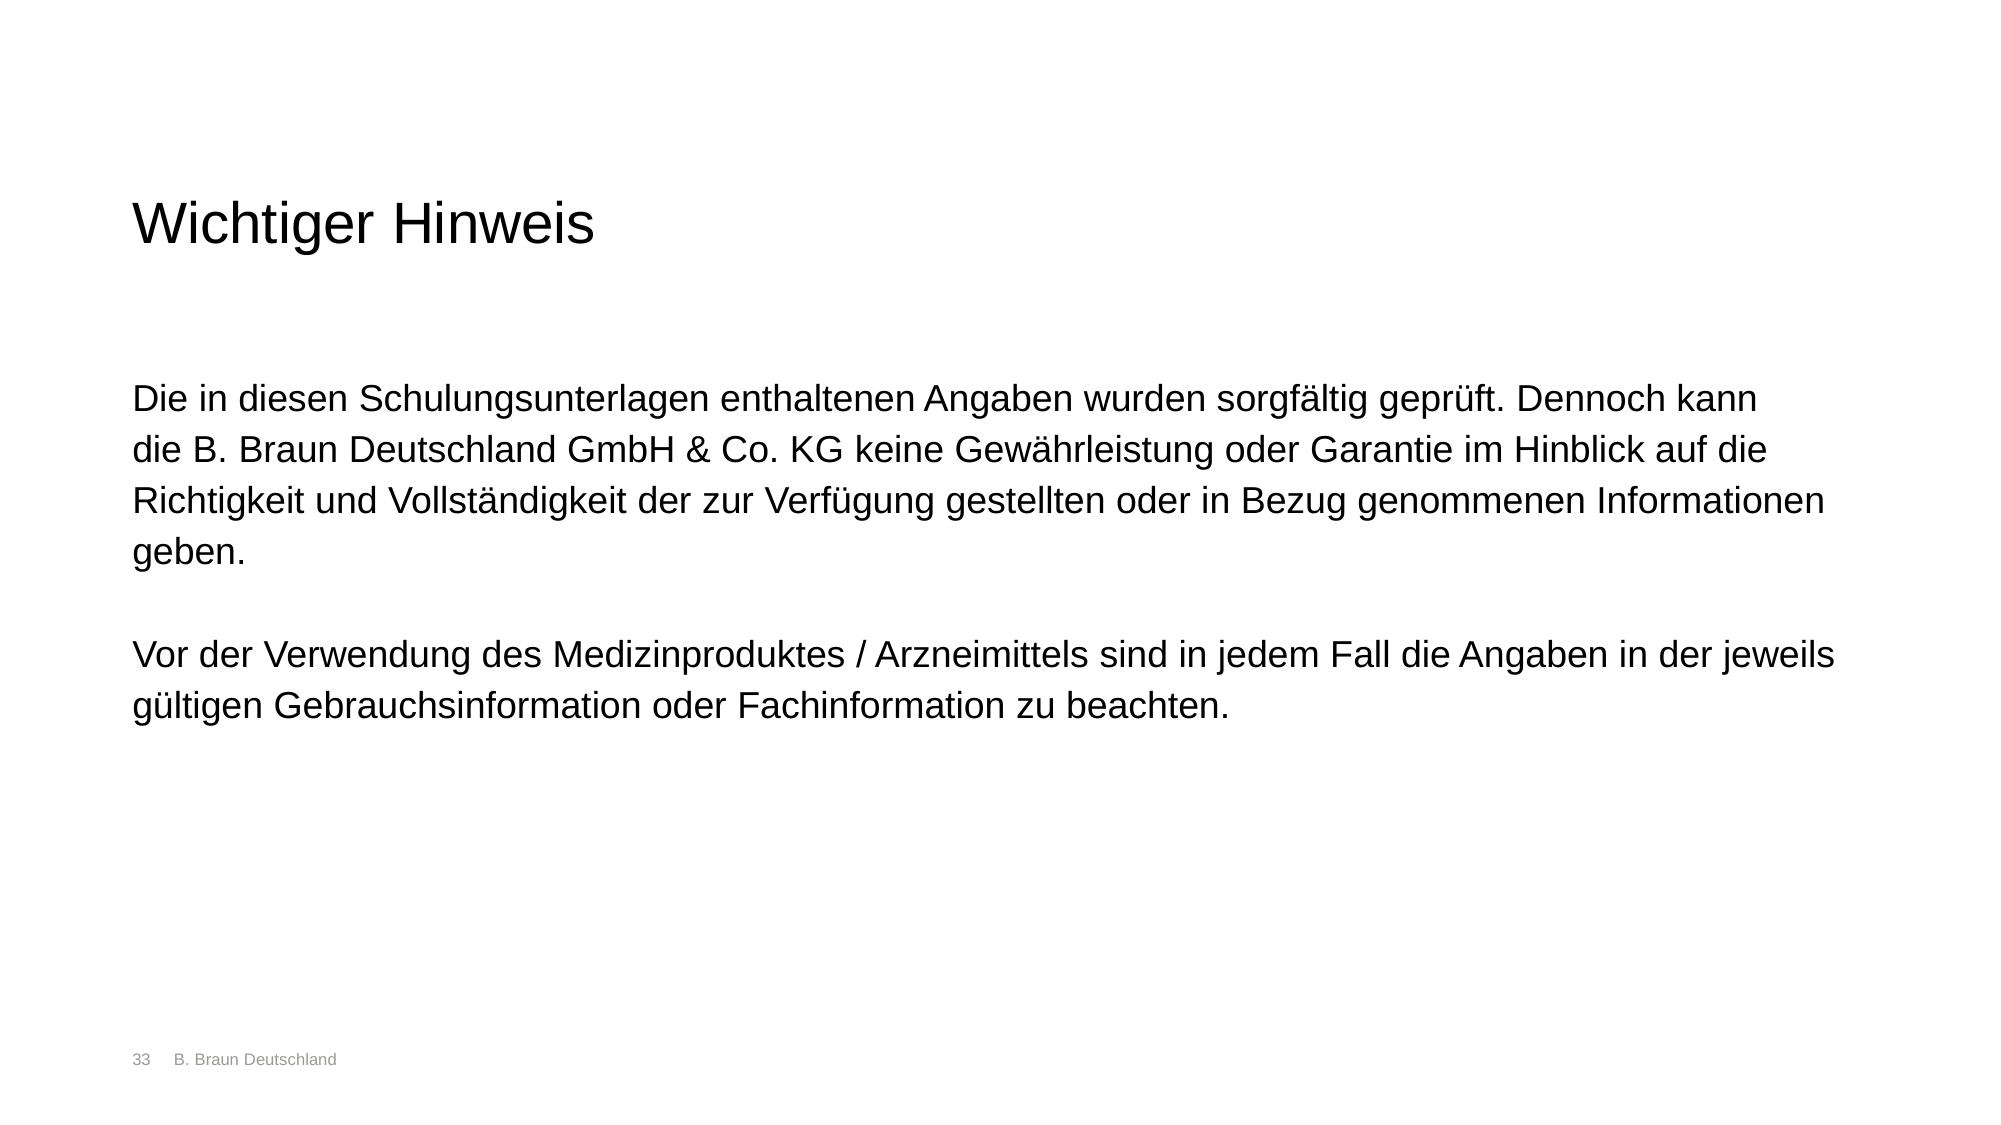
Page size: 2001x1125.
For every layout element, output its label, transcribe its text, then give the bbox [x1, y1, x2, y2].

title Wichtiger Hinweis [132, 113, 1904, 256]
list Die in diesen Schulungsunterlagen enthaltenen Angaben wurden sorgfältig geprüft. Dennoch kann die B. Braun Deutschland GmbH & Co. KG keine Gewährleistung oder Garantie im Hinblick auf die Richtigkeit und Vollständigkeit der zur Verfügung gestellten oder in Bezug genommenen Informationen geben. Vor der Verwendung des Medizinproduktes / Arzneimittels sind in jedem Fall die Angaben in der jeweils gültigen Gebrauchsinformation oder Fachinformation zu beachten. [132, 367, 1904, 1012]
